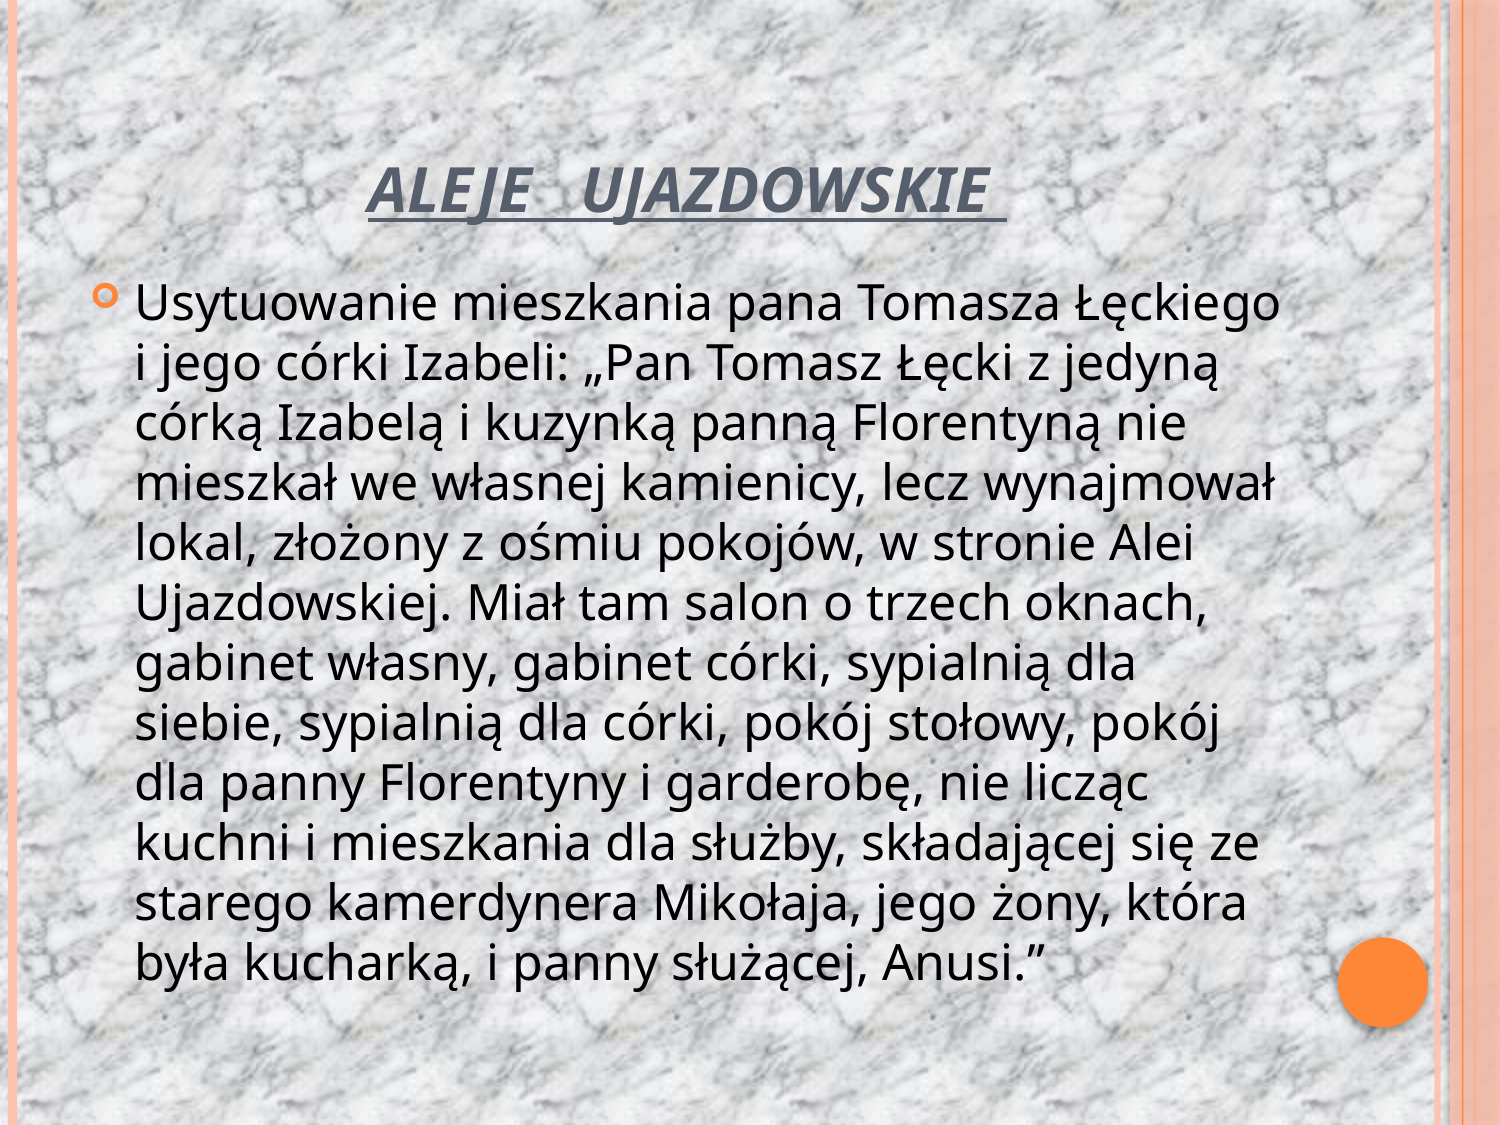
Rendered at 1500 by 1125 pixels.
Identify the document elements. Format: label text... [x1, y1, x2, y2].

list Usytuowanie mieszkania pana Tomasza Łęckiego i jego córki Izabeli: „Pan Tomasz Łęcki z jedyną córką Izabelą i kuzynką panną Florentyną nie mieszkał we własnej kamienicy, lecz wynajmował lokal, złożony z ośmiu pokojów, w stronie Alei Ujazdowskiej. Miał tam salon o trzech oknach, gabinet własny, gabinet córki, sypialnią dla siebie, sypialnią dla córki, pokój stołowy, pokój dla panny Florentyny i garderobę, nie licząc kuchni i mieszkania dla służby, składającej się ze starego kamerdynera Mikołaja, jego żony, która była kucharką, i panny służącej, Anusi.” [75, 262, 1300, 1062]
title ALEJE UJAZDOWSKIE [75, 45, 1300, 233]
picture [18, 0, 1434, 1125]
picture [0, 0, 7, 1125]
picture [1441, 0, 1449, 1125]
